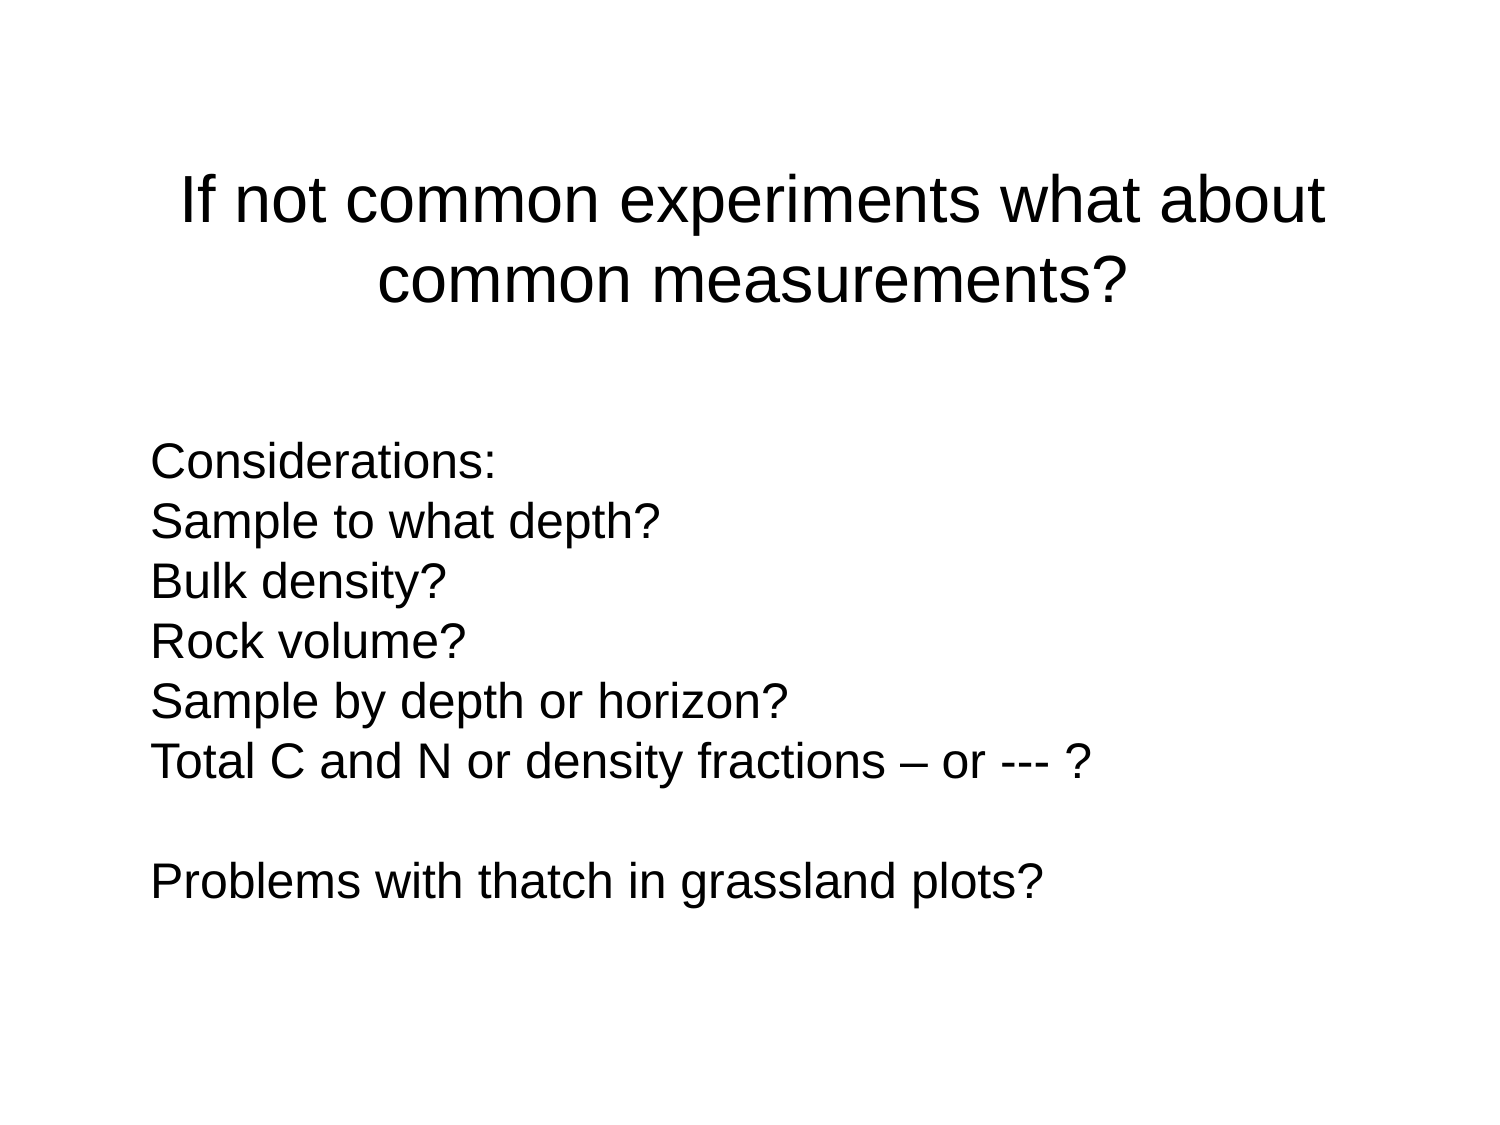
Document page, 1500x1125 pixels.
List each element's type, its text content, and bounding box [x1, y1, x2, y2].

text_box If not common experiments what about common measurements? [72, 148, 1434, 324]
text_box Considerations: Sample to what depth? Bulk density? Rock volume? Sample by depth or horizon? Total C and N or density fractions – or --- ? Problems with thatch in grassland plots? [135, 421, 1108, 916]
